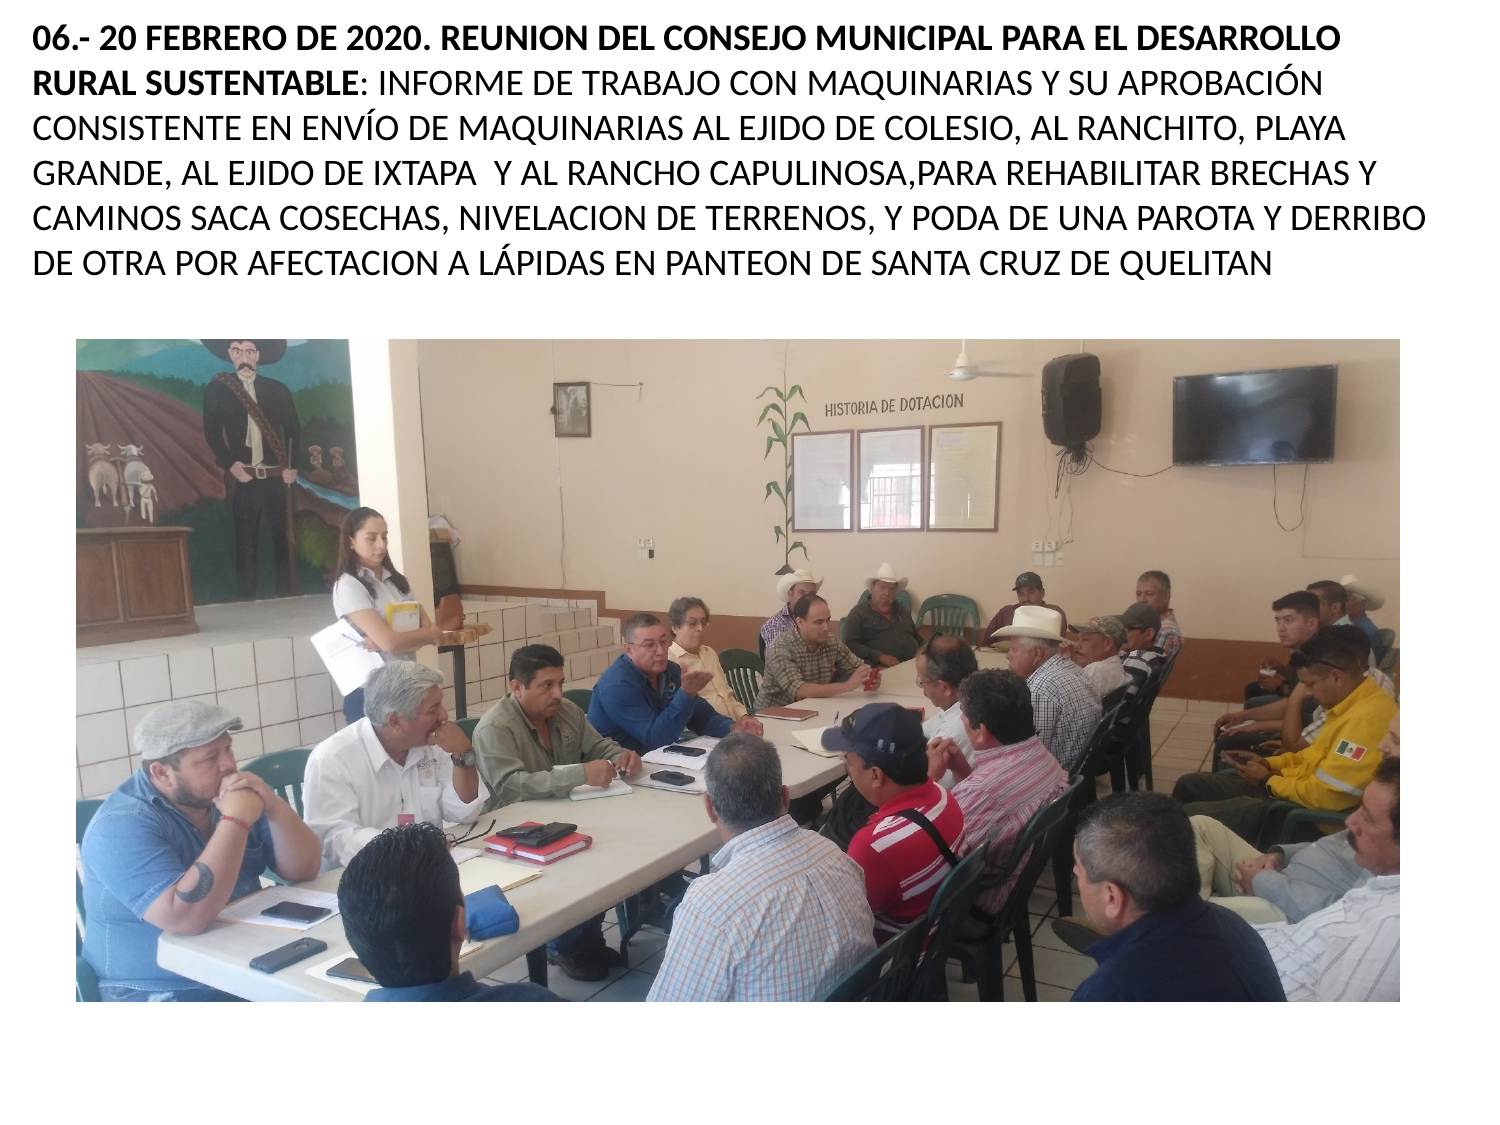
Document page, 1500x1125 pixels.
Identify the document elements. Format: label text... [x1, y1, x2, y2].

text_box 06.- 20 FEBRERO DE 2020. REUNION DEL CONSEJO MUNICIPAL PARA EL DESARROLLO RURAL SUSTENTABLE: INFORME DE TRABAJO CON MAQUINARIAS Y SU APROBACIÓN CONSISTENTE EN ENVÍO DE MAQUINARIAS AL EJIDO DE COLESIO, AL RANCHITO, PLAYA GRANDE, AL EJIDO DE IXTAPA Y AL RANCHO CAPULINOSA,PARA REHABILITAR BRECHAS Y CAMINOS SACA COSECHAS, NIVELACION DE TERRENOS, Y PODA DE UNA PAROTA Y DERRIBO DE OTRA POR AFECTACION A LÁPIDAS EN PANTEON DE SANTA CRUZ DE QUELITAN [17, 5, 1459, 291]
picture [76, 339, 1400, 1002]
